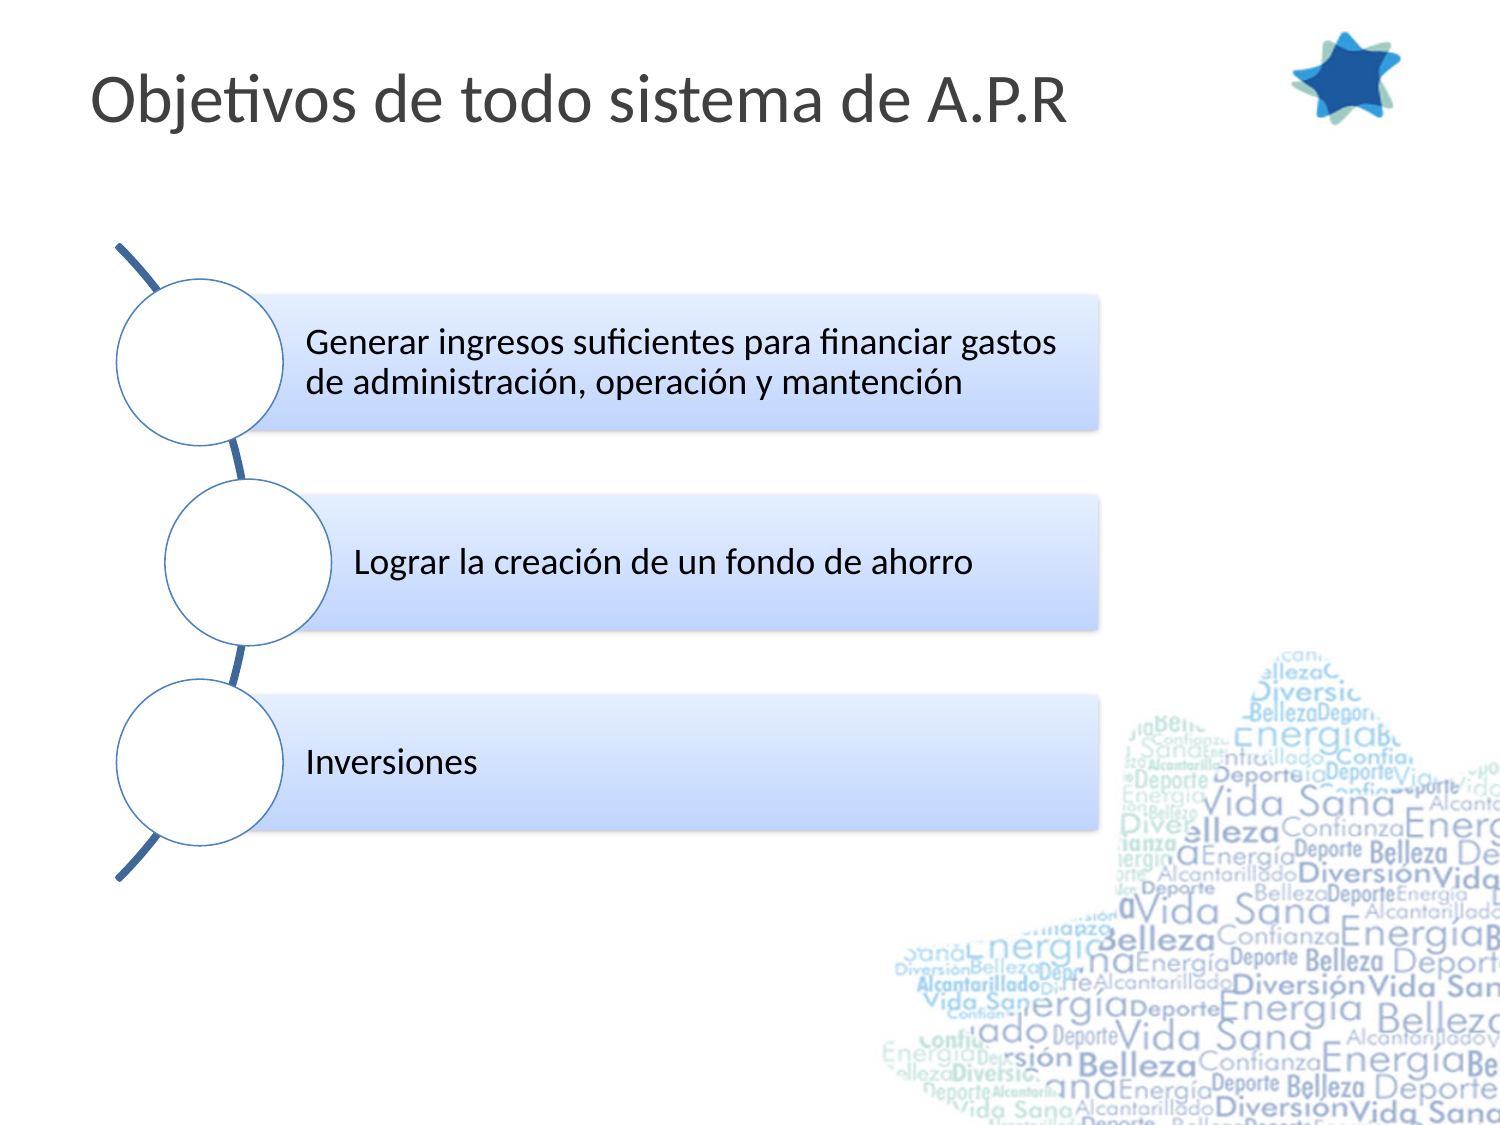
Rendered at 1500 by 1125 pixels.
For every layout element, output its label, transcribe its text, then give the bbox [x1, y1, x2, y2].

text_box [106, 228, 1108, 897]
picture [0, 0, 1500, 1125]
title Objetivos de todo sistema de A.P.R [75, 45, 1232, 144]
